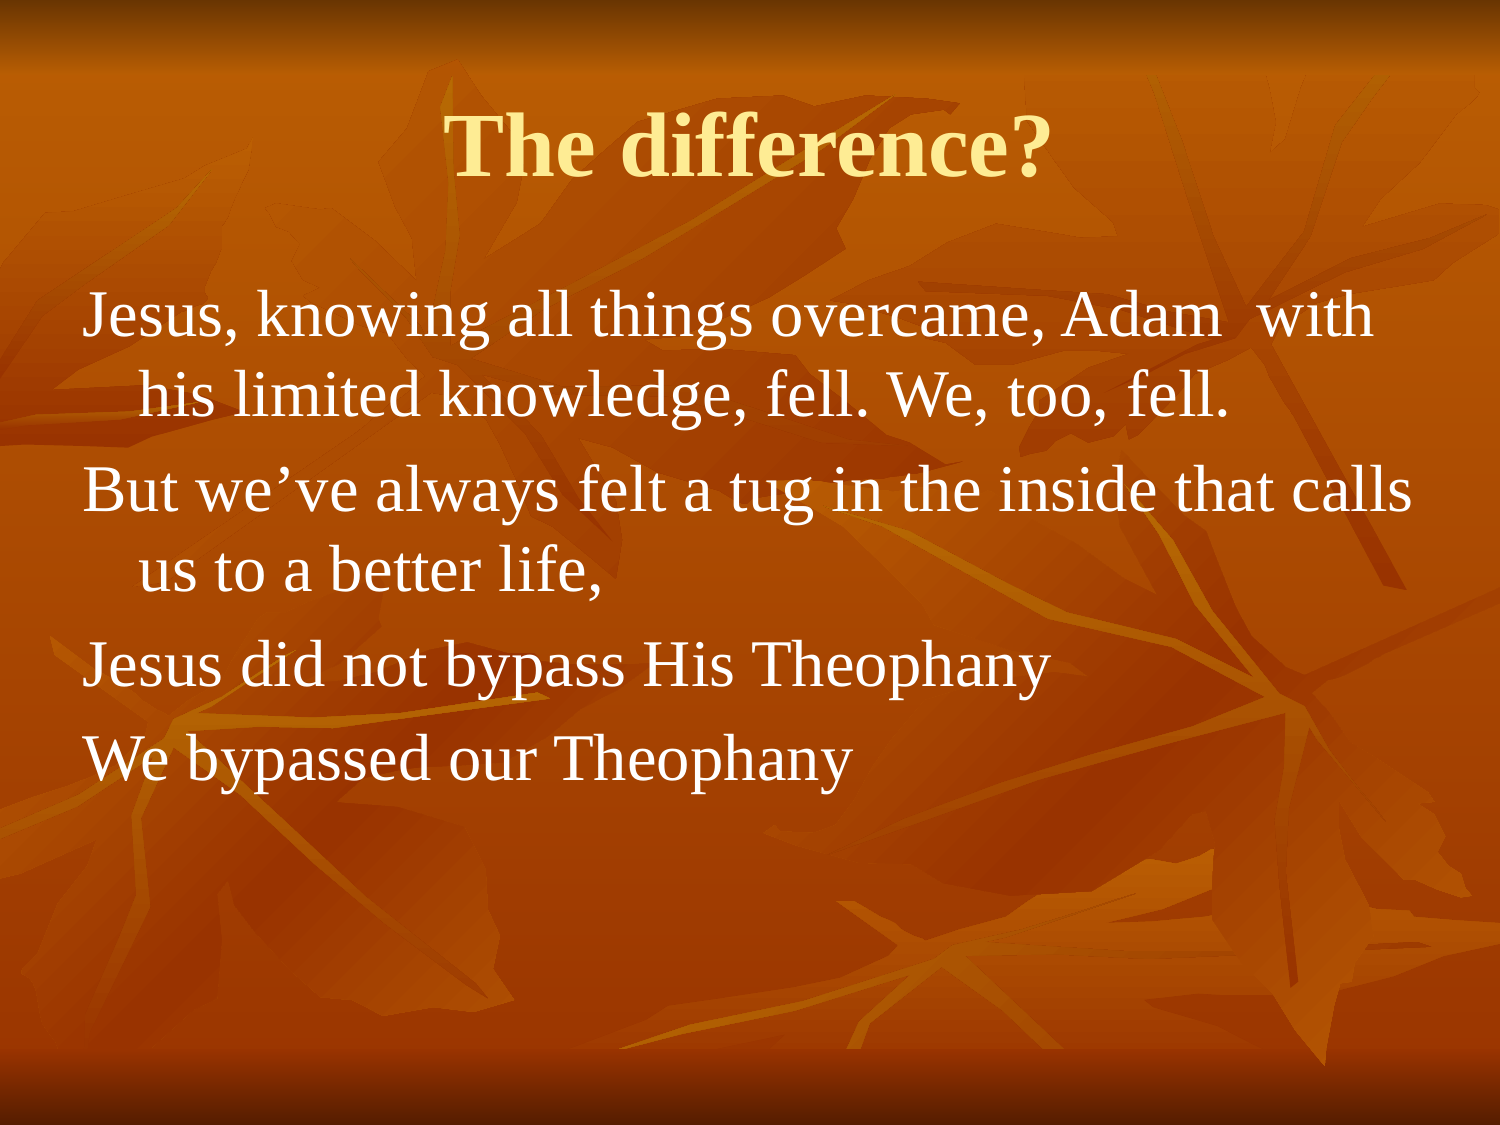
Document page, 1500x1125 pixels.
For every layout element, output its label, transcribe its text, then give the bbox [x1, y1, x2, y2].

list Jesus, knowing all things overcame, Adam with his limited knowledge, fell. We, too, fell. But we’ve always felt a tug in the inside that calls us to a better life, Jesus did not bypass His Theophany We bypassed our Theophany [74, 261, 1426, 1007]
title The difference? [74, 45, 1426, 234]
